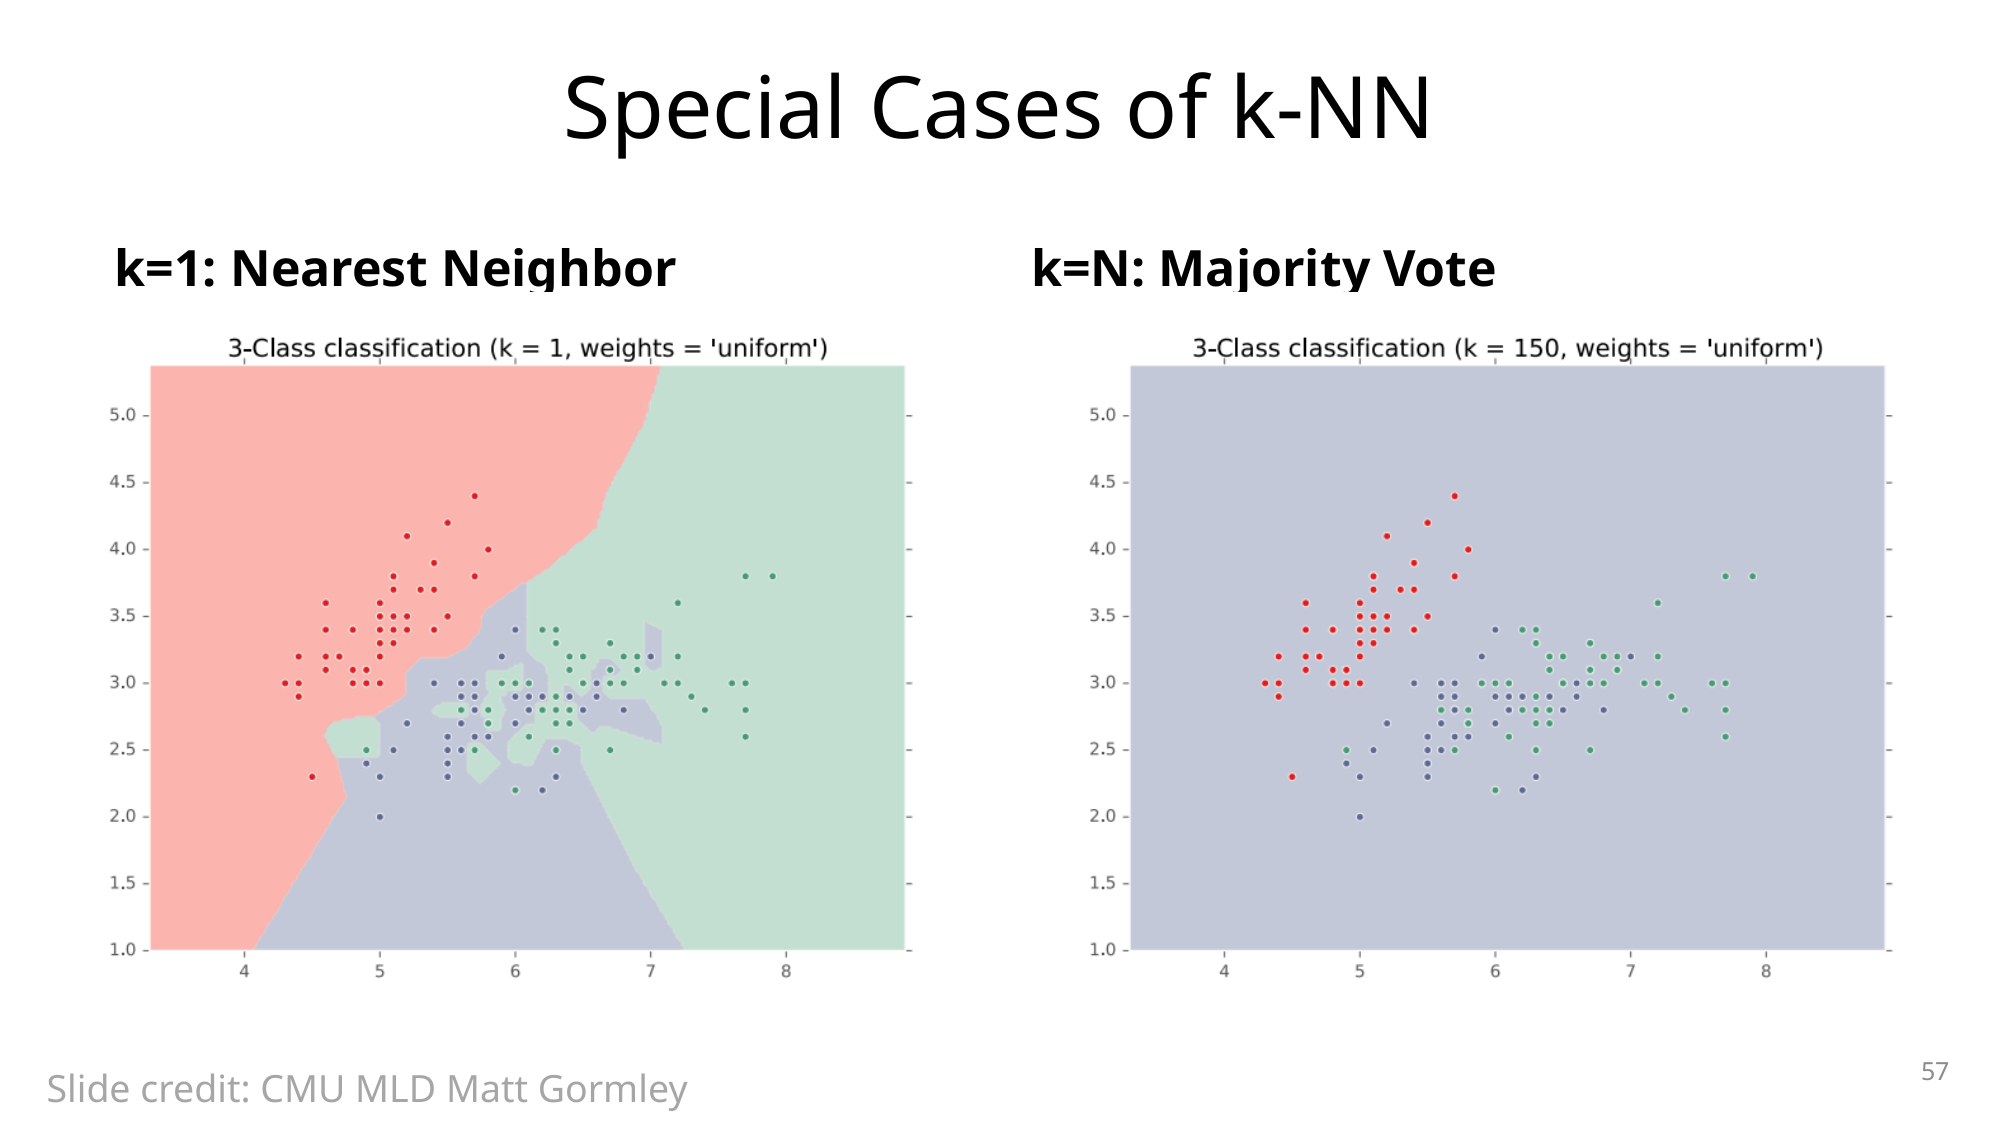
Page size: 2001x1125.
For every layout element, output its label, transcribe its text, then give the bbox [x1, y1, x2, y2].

picture [28, 291, 1001, 1022]
slide_number 57 [1774, 1042, 1965, 1103]
list k=1: Nearest Neighbor [99, 199, 984, 290]
title Special Cases of k-NN [99, 45, 1900, 164]
text_box Slide credit: CMU MLD Matt Gormley [31, 1057, 704, 1117]
picture [1008, 291, 1981, 1022]
list k=N: Majority Vote [1015, 199, 1900, 290]
